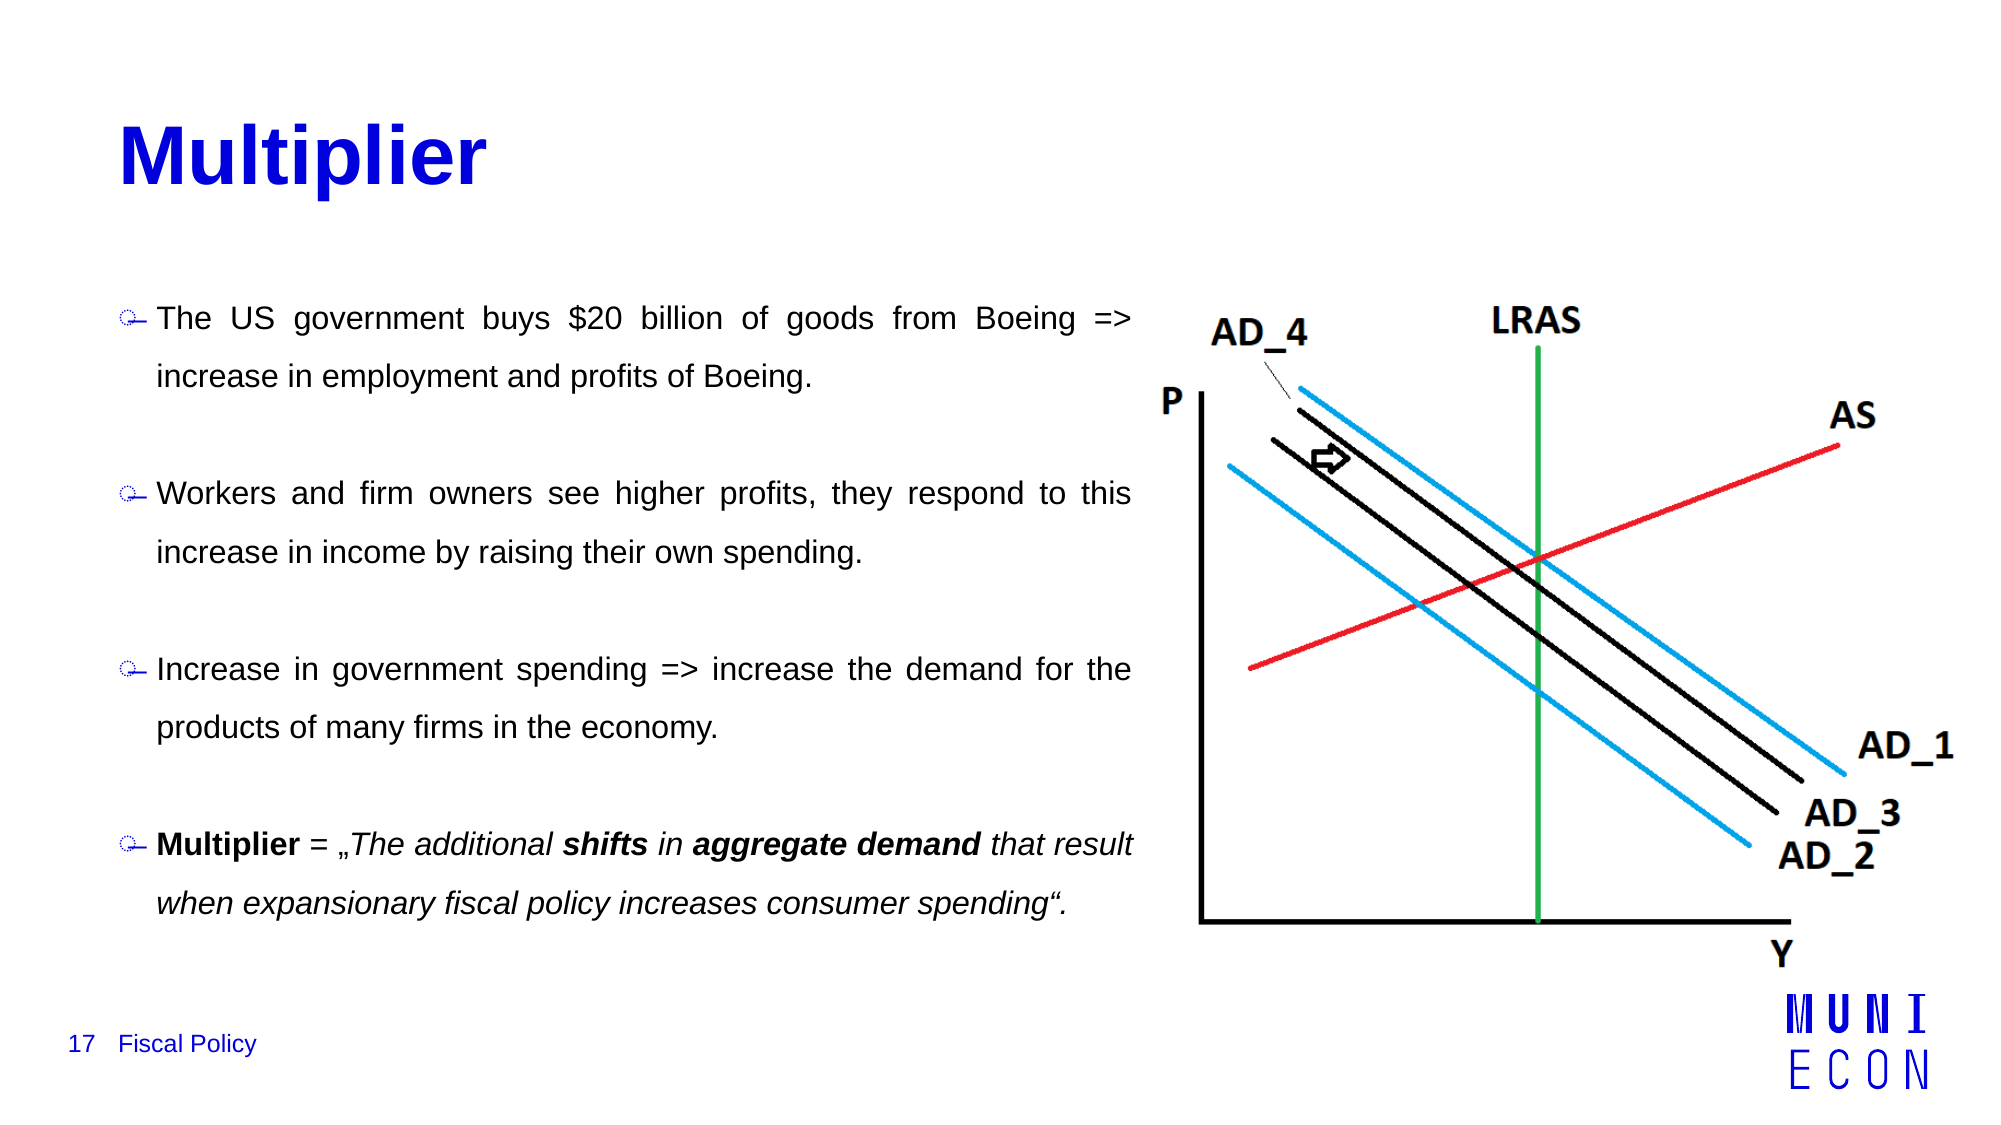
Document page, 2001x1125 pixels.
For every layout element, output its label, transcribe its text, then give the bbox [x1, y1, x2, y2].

slide_number 17 [67, 1021, 110, 1063]
footer Fiscal Policy [118, 1021, 1418, 1063]
list The US government buys $20 billion of goods from Boeing => increase in employment and profits of Boeing. Workers and firm owners see higher profits, they respond to this increase in income by raising their own spending. Increase in government spending => increase the demand for the products of many firms in the economy. Multiplier = „The additional shifts in aggregate demand that result when expansionary fiscal policy increases consumer spending“. [118, 277, 1134, 957]
title Multiplier [118, 118, 1883, 193]
picture [1155, 258, 1977, 976]
